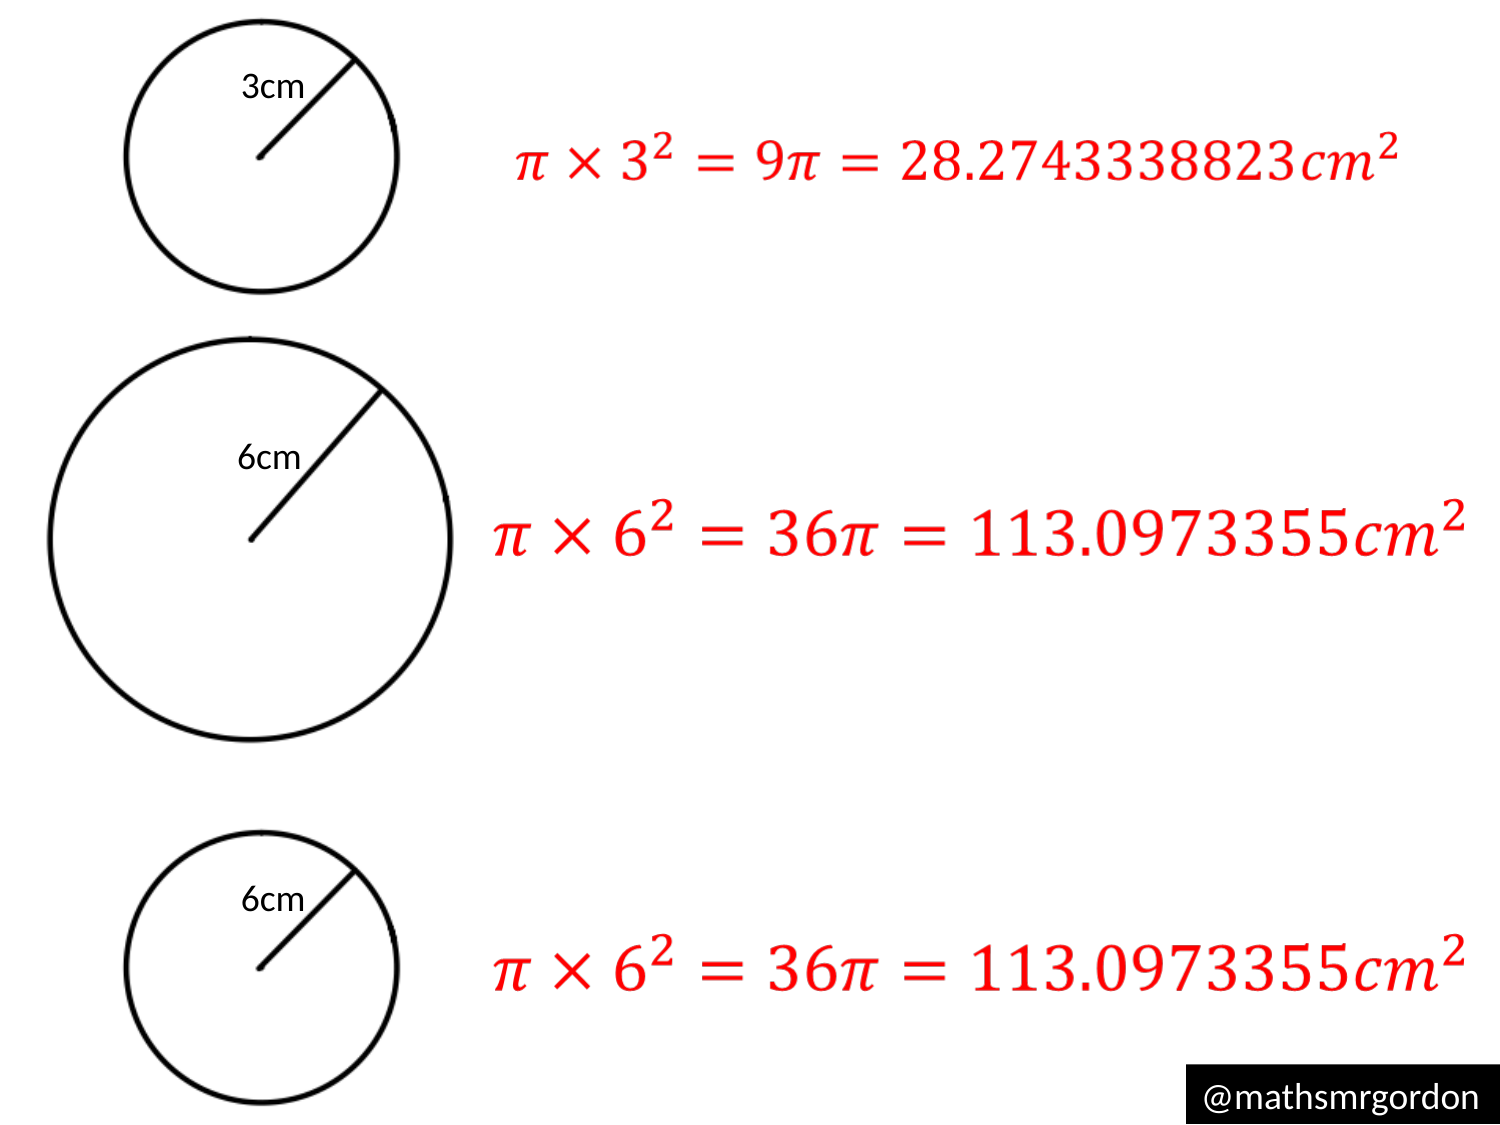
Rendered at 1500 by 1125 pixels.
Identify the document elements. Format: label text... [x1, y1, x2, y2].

picture [102, 0, 413, 314]
text_box [489, 116, 1429, 203]
picture [25, 330, 1494, 756]
text_box @mathsmrgordon [1186, 1064, 1500, 1124]
picture [102, 810, 413, 1125]
picture [469, 919, 1494, 1016]
